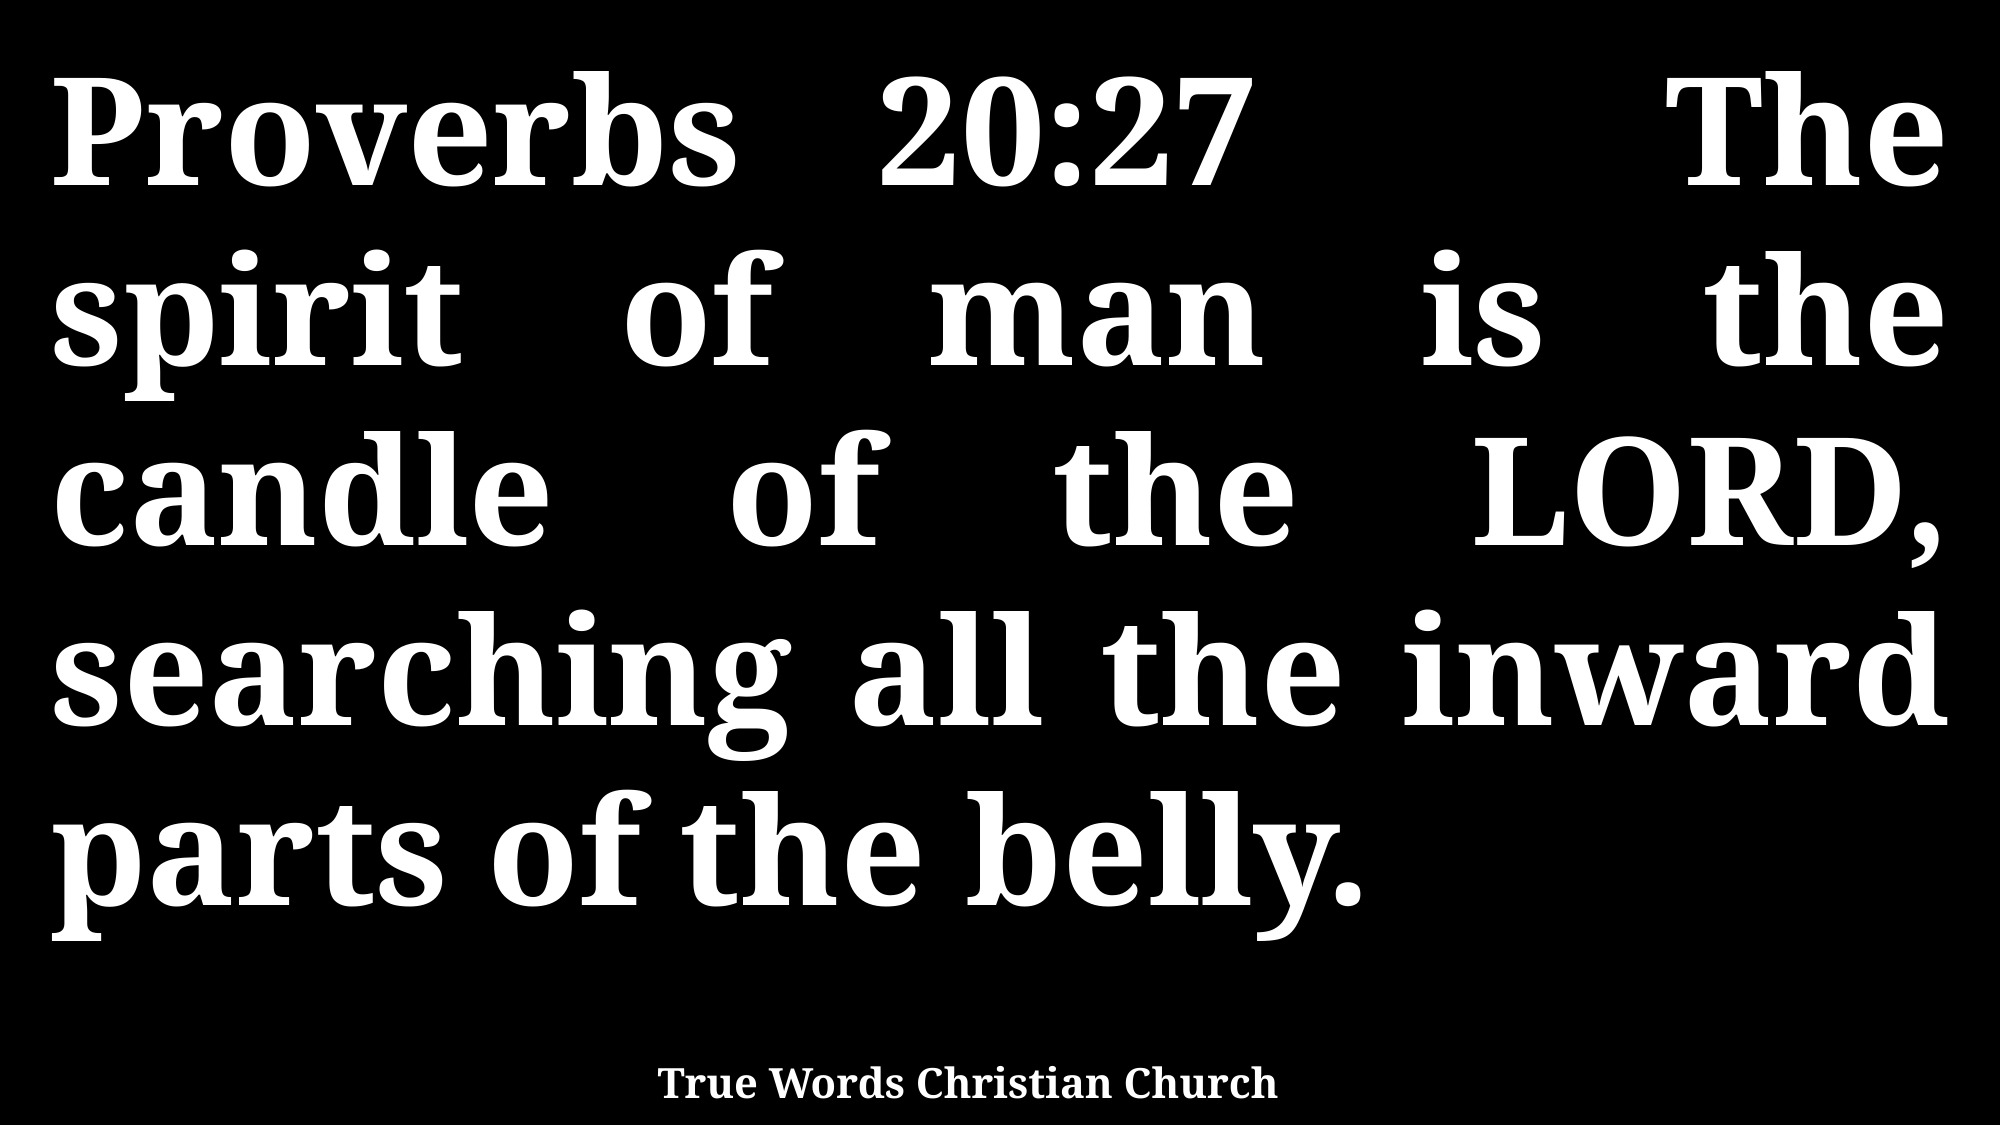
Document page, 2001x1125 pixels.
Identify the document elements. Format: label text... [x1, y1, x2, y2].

text_box Proverbs 20:27 The spirit of man is the candle of the LORD, searching all the inward parts of the belly. [35, 28, 1965, 943]
text_box True Words Christian Church [642, 1049, 1294, 1114]
